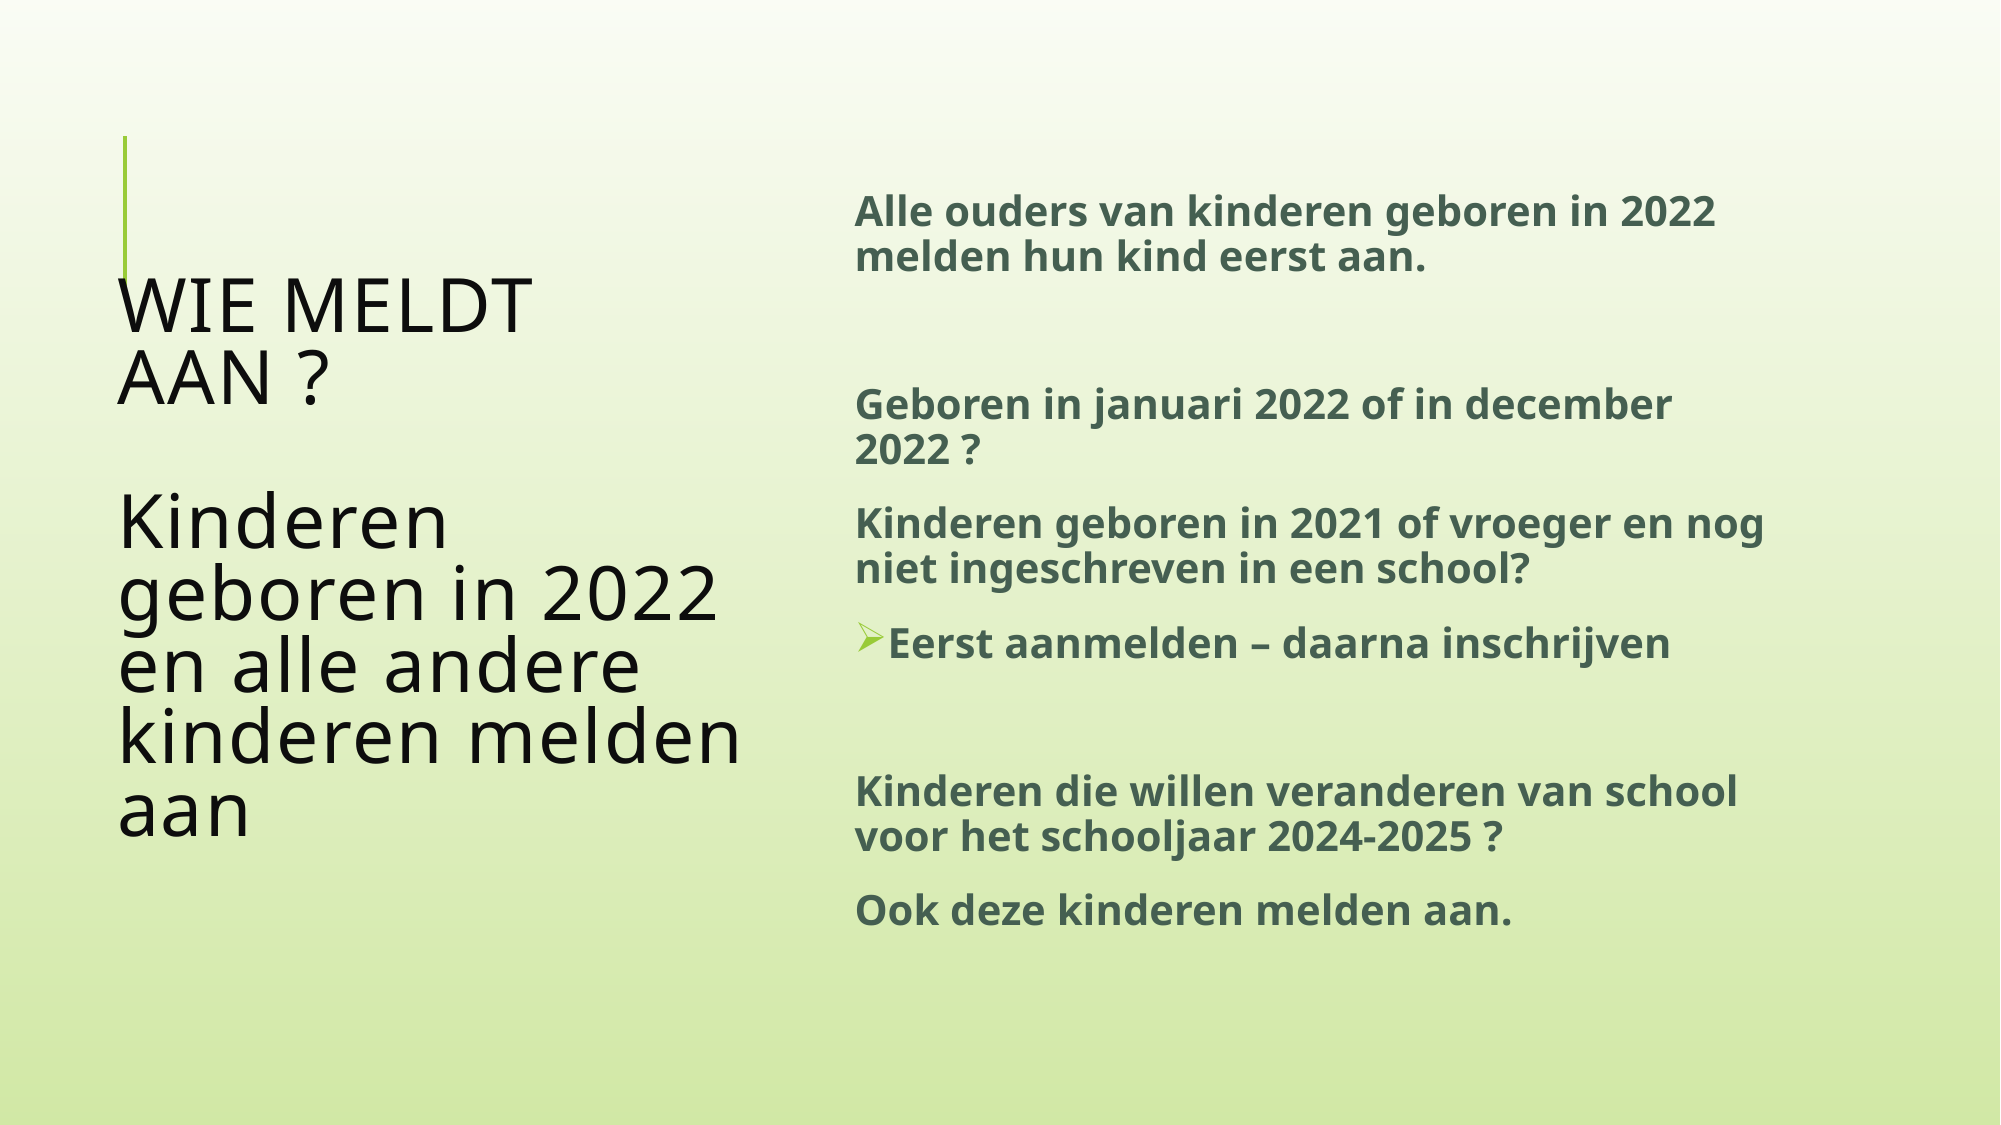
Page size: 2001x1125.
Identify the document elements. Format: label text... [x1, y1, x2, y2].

title Wie meldt aan ? Kinderen geboren in 2022 en alle andere kinderen melden aan [102, 137, 764, 988]
list Alle ouders van kinderen geboren in 2022 melden hun kind eerst aan. Geboren in januari 2022 of in december 2022 ? Kinderen geboren in 2021 of vroeger en nog niet ingeschreven in een school? Eerst aanmelden – daarna inschrijven Kinderen die willen veranderen van school voor het schooljaar 2024-2025 ? Ook deze kinderen melden aan. [847, 137, 1803, 988]
